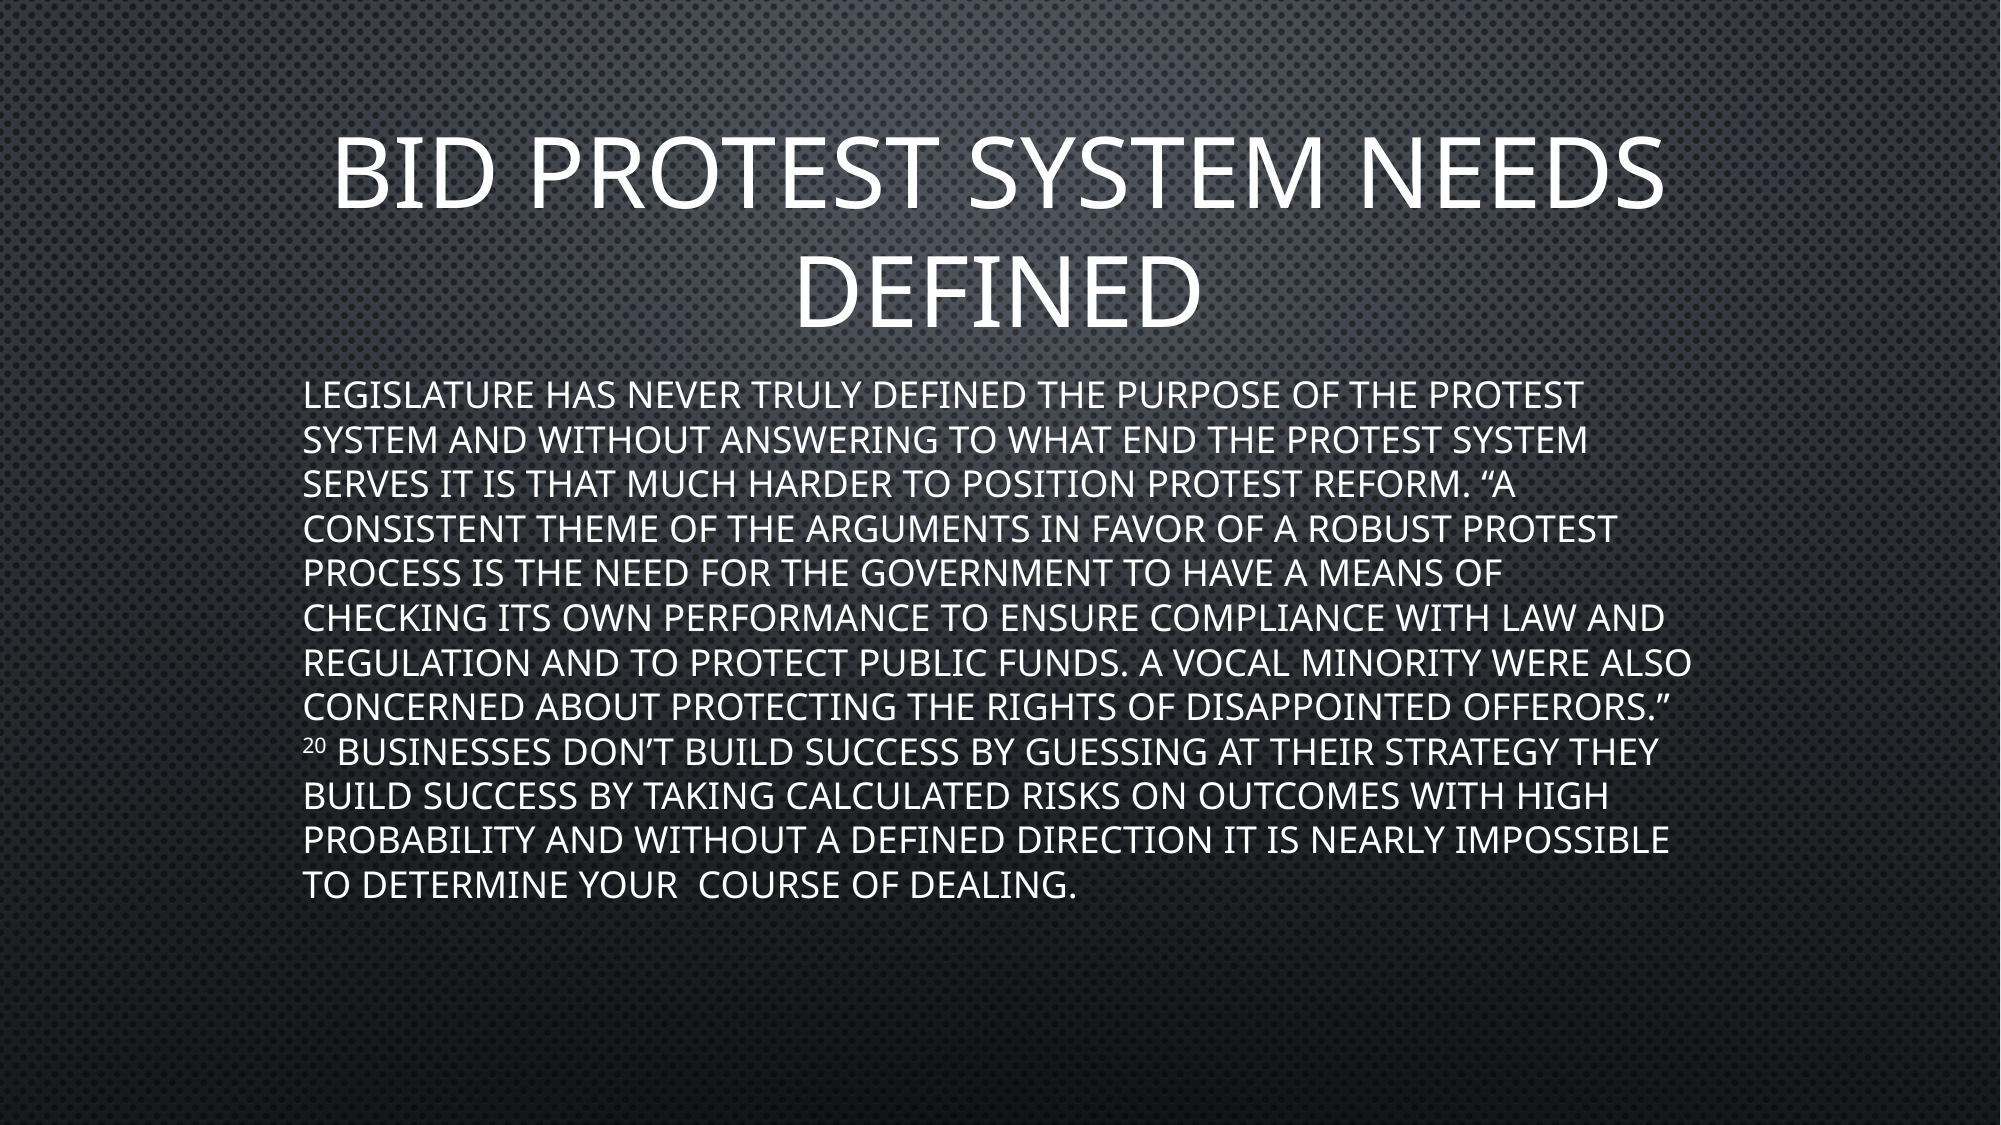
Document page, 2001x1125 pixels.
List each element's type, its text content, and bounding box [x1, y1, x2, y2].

subtitle Legislature has never truly defined the purpose of the protest system and without answering to what end the protest system serves it is that much harder to position protest reform. “A consistent theme of the arguments in favor of a robust protest process is the need for the government to have a means of checking its own performance to ensure compliance with law and regulation and to protect public funds. A vocal minority were also concerned about protecting the rights of disappointed offerors.” 20 Businesses don’t build success by guessing at their strategy they build success by taking calculated risks on outcomes with high probability and without a defined direction it is nearly impossible to determine your course of dealing. [287, 364, 1711, 950]
title Bid protest system needs defined [287, 99, 1711, 355]
